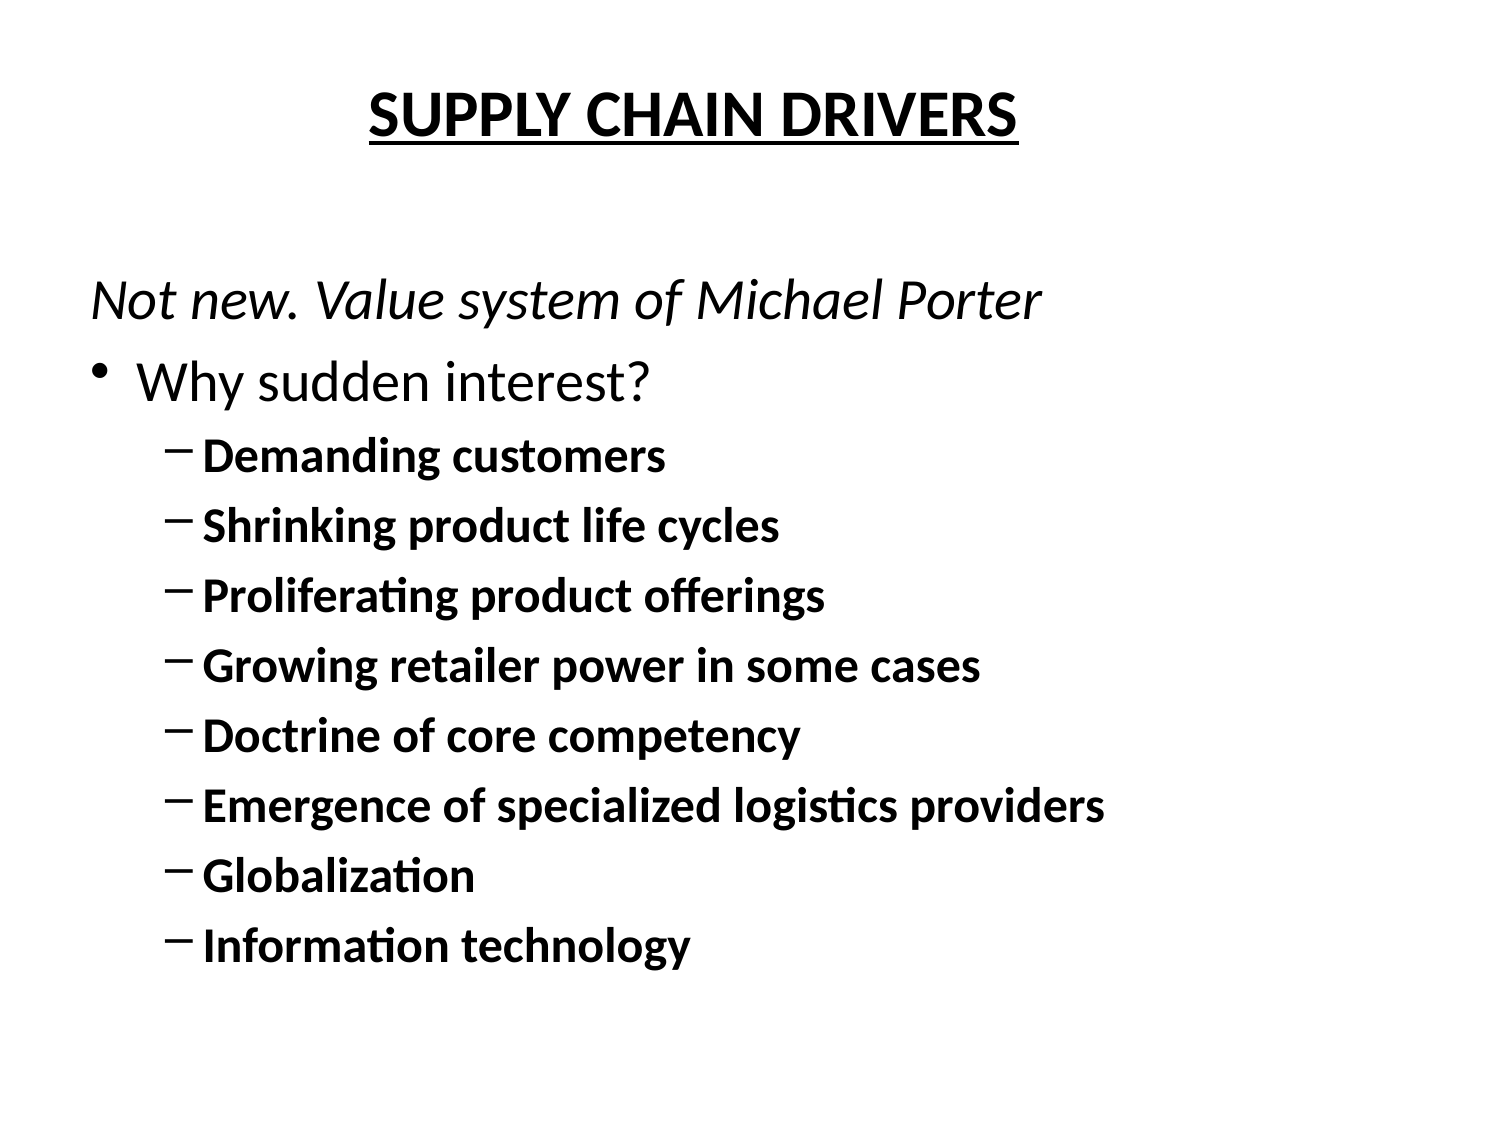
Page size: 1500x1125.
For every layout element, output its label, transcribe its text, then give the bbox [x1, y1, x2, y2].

list SUPPLY CHAIN DRIVERS Not new. Value system of Michael Porter Why sudden interest? Demanding customers Shrinking product life cycles Proliferating product offerings Growing retailer power in some cases Doctrine of core competency Emergence of specialized logistics providers Globalization Information technology [0, 62, 1388, 1063]
